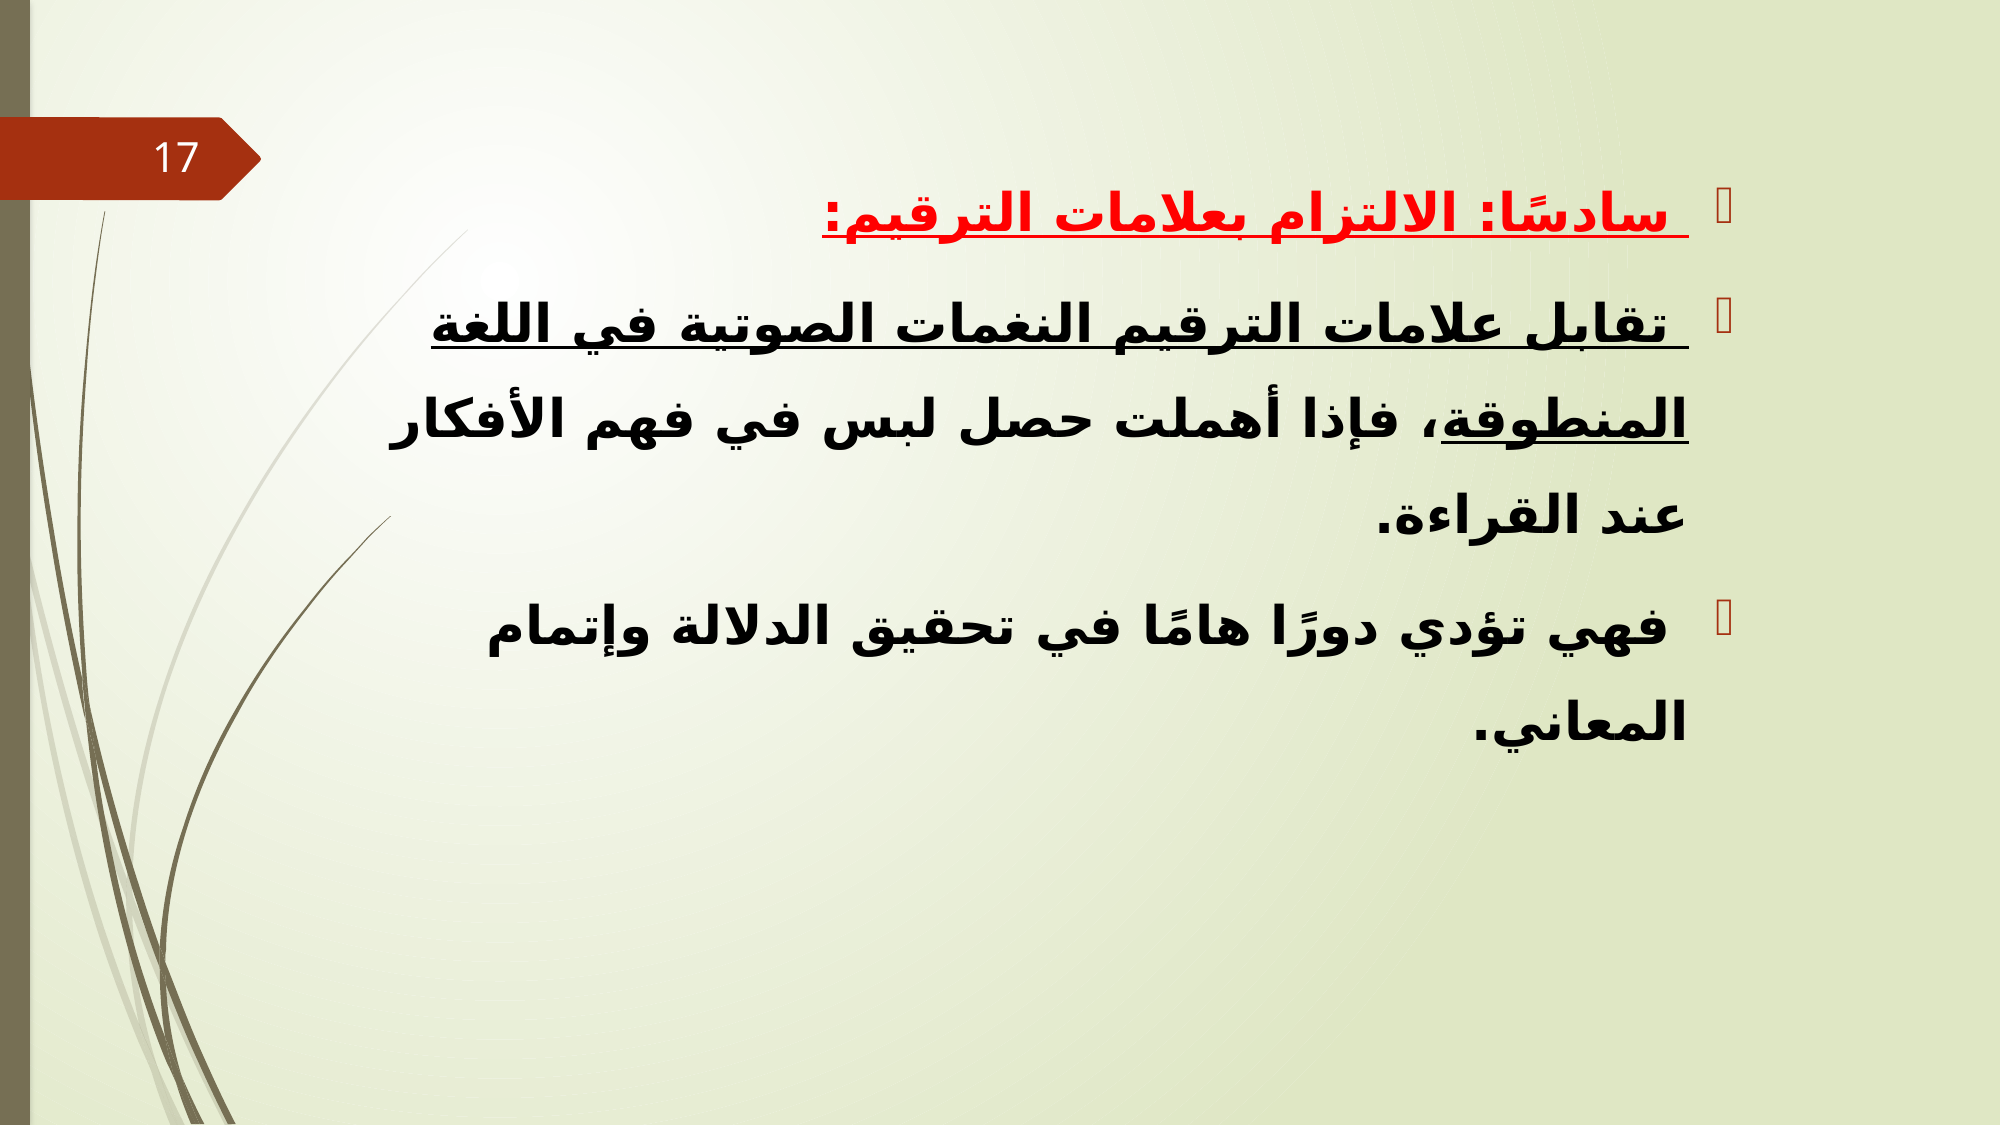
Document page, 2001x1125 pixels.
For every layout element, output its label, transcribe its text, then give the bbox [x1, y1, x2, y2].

slide_number 17 [87, 129, 216, 190]
list سادسًا: الالتزام بعلامات الترقيم: تقابل علامات الترقيم النغمات الصوتية في اللغة المنطوقة، فإذا أهملت حصل لبس في فهم الأفكار عند القراءة. فهي تؤدي دورًا هامًا في تحقيق الدلالة وإتمام المعاني. [343, 171, 1744, 765]
